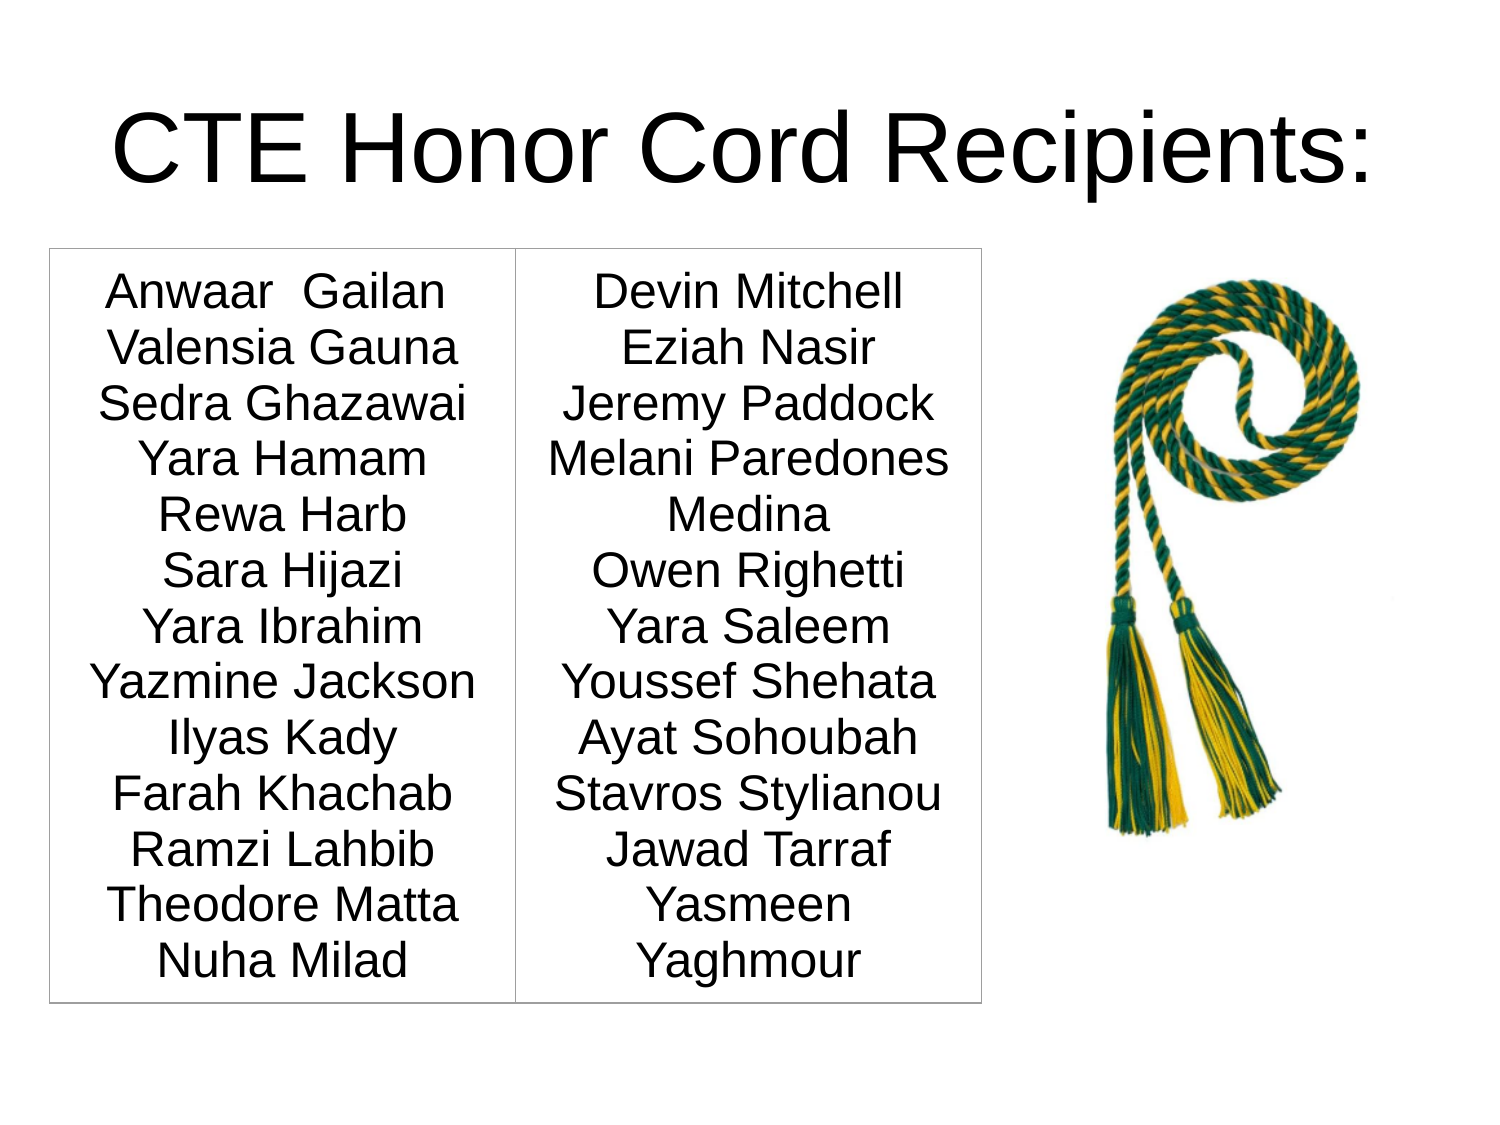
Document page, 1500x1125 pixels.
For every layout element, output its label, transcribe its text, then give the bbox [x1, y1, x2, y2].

picture [1016, 248, 1402, 865]
table_header Anwaar Gailan Valensia Gauna Sedra Ghazawai Yara Hamam Rewa Harb Sara Hijazi Yara Ibrahim Yazmine Jackson Ilyas Kady Farah Khachab Ramzi Lahbib Theodore Matta Nuha Milad [50, 249, 515, 1002]
text_box CTE Honor Cord Recipients: [0, 74, 1488, 459]
table_header Devin Mitchell Eziah Nasir Jeremy Paddock Melani Paredones Medina Owen Righetti Yara Saleem Youssef Shehata Ayat Sohoubah Stavros Stylianou Jawad Tarraf Yasmeen Yaghmour [516, 249, 981, 1002]
